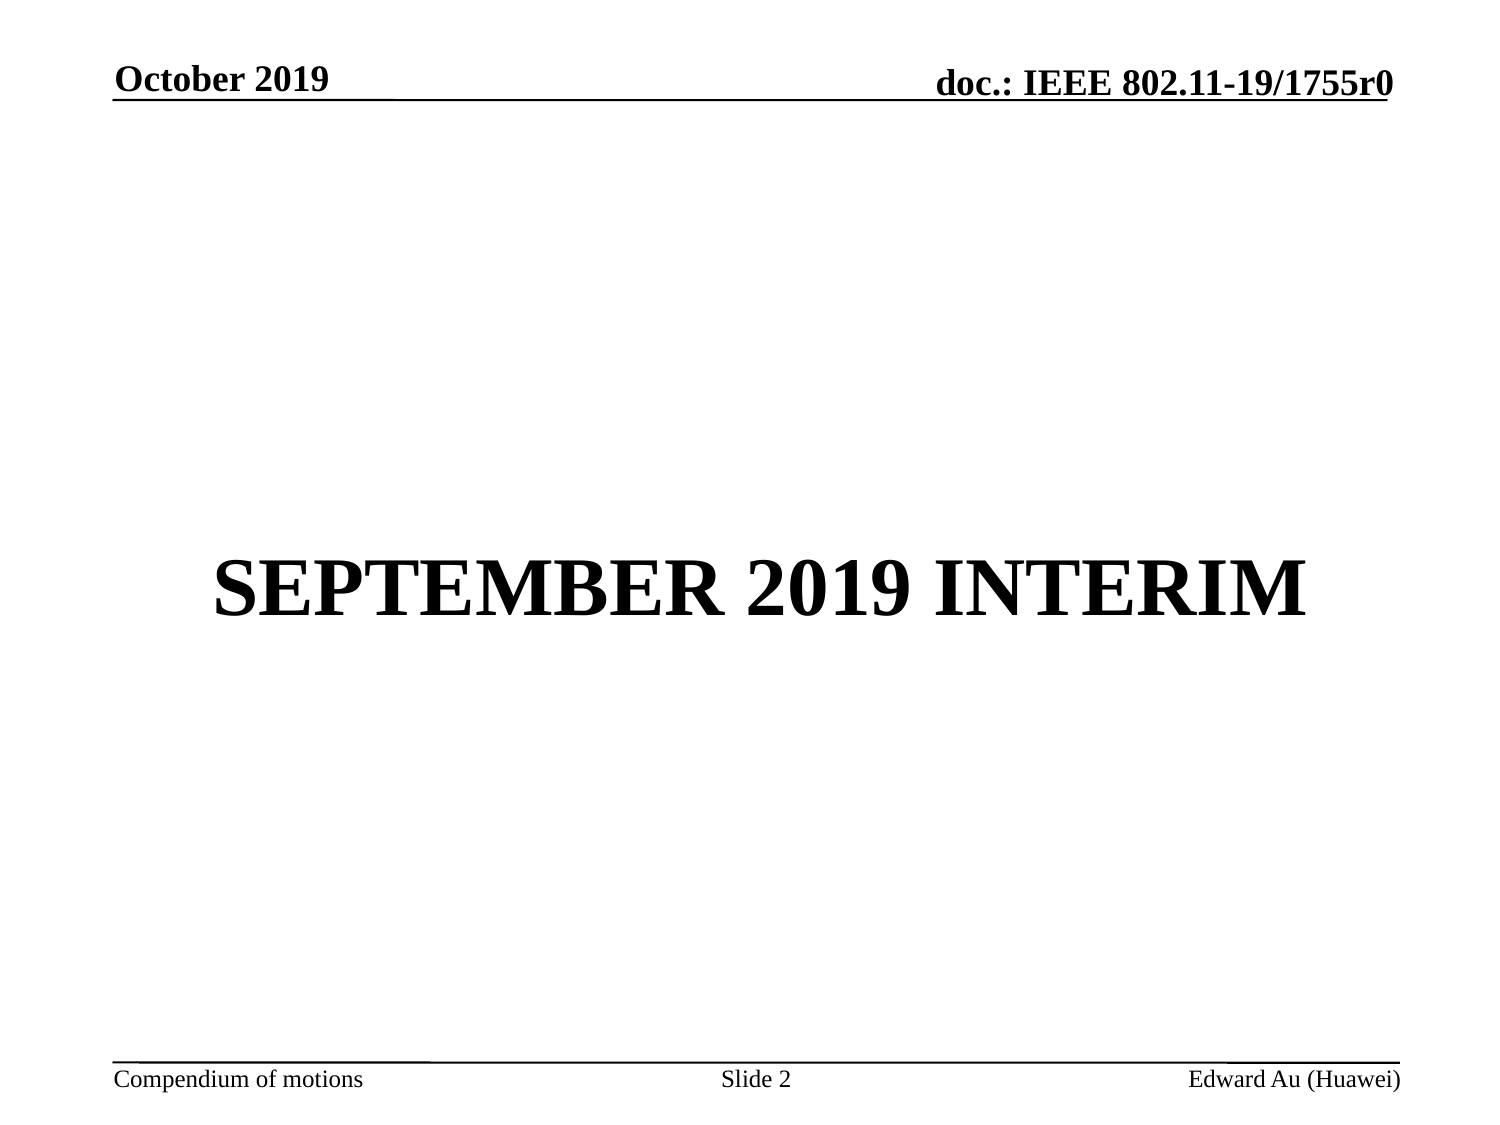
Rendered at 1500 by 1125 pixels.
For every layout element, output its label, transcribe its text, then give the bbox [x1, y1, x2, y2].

title September 2019 interim [122, 524, 1398, 701]
footer Edward Au (Huawei) [878, 1061, 1402, 1093]
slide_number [114, 54, 423, 100]
slide_number Slide 2 [712, 1061, 800, 1123]
